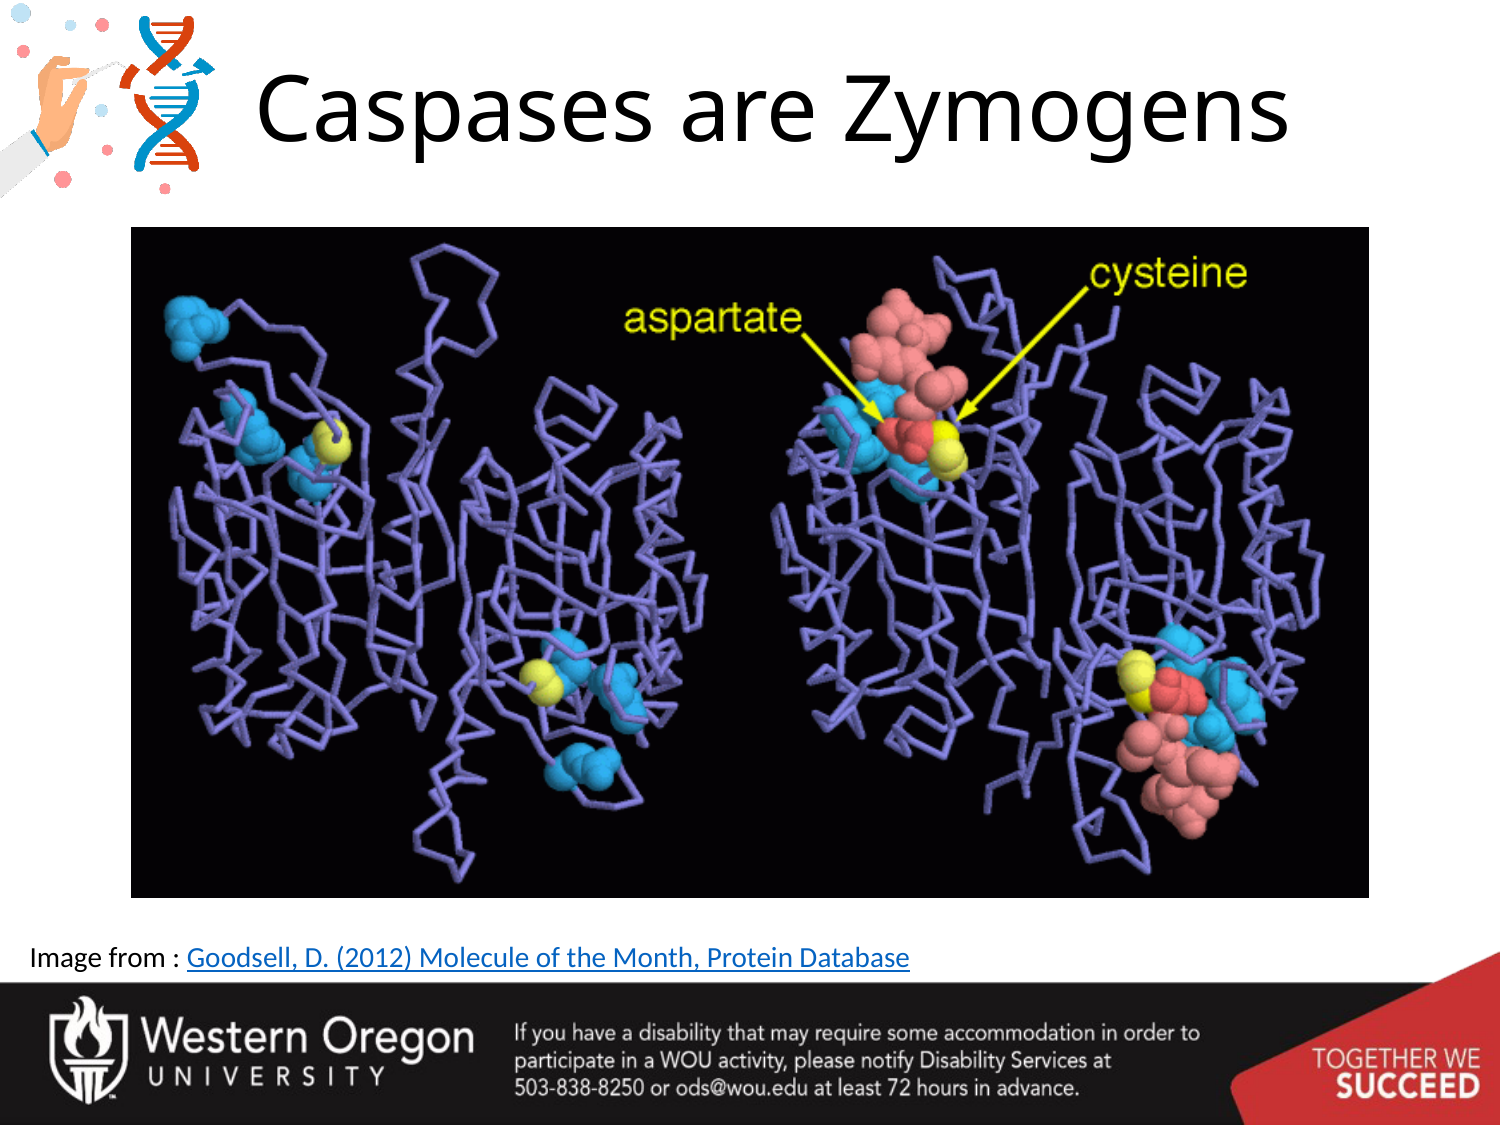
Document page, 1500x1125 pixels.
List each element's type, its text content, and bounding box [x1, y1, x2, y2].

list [131, 227, 1369, 898]
picture [0, 3, 215, 198]
text_box Image from : Goodsell, D. (2012) Molecule of the Month, Protein Database [14, 931, 1064, 981]
picture [0, 946, 1500, 1125]
title Caspases are Zymogens [239, 47, 1423, 176]
